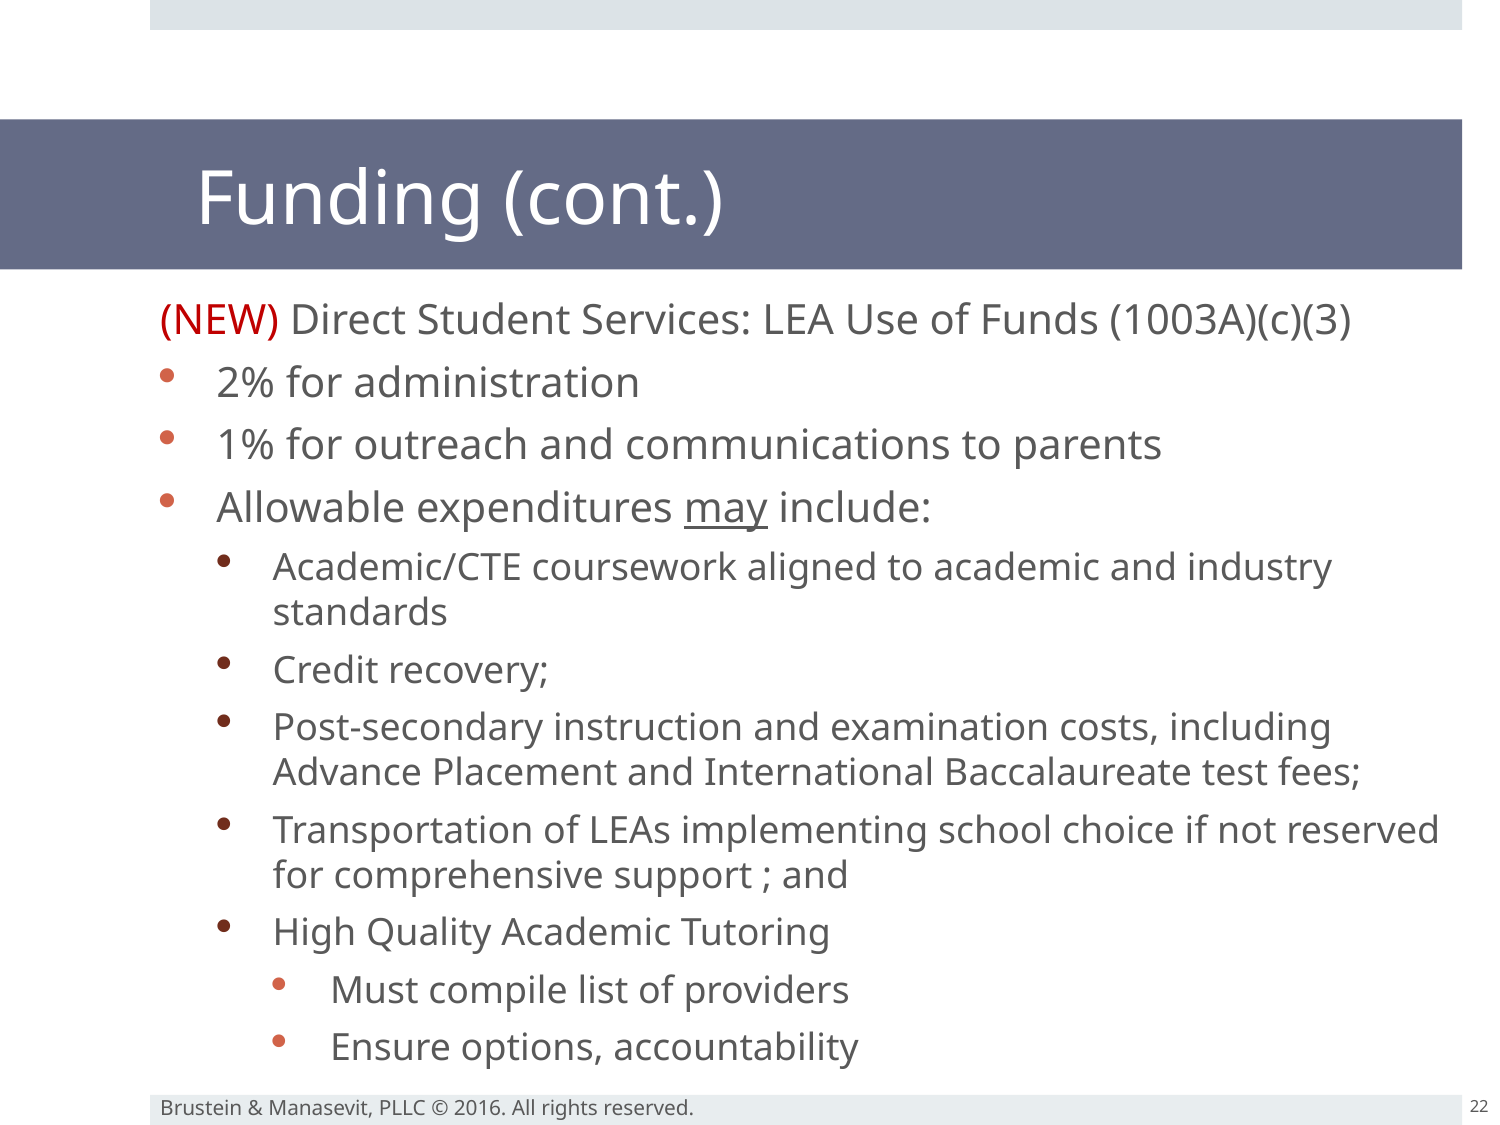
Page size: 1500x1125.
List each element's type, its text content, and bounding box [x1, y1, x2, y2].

title Funding (cont.) [0, 119, 1463, 270]
list (NEW) Direct Student Services: LEA Use of Funds (1003A)(c)(3) 2% for administration 1% for outreach and communications to parents Allowable expenditures may include: Academic/CTE coursework aligned to academic and industry standards Credit recovery; Post-secondary instruction and examination costs, including Advance Placement and International Baccalaureate test fees; Transportation of LEAs implementing school choice if not reserved for comprehensive support ; and High Quality Academic Tutoring Must compile list of providers Ensure options, accountability [145, 285, 1463, 982]
footer Brustein & Manasevit, PLLC © 2016. All rights reserved. [145, 1089, 891, 1125]
slide_number 22 [1441, 1077, 1500, 1125]
